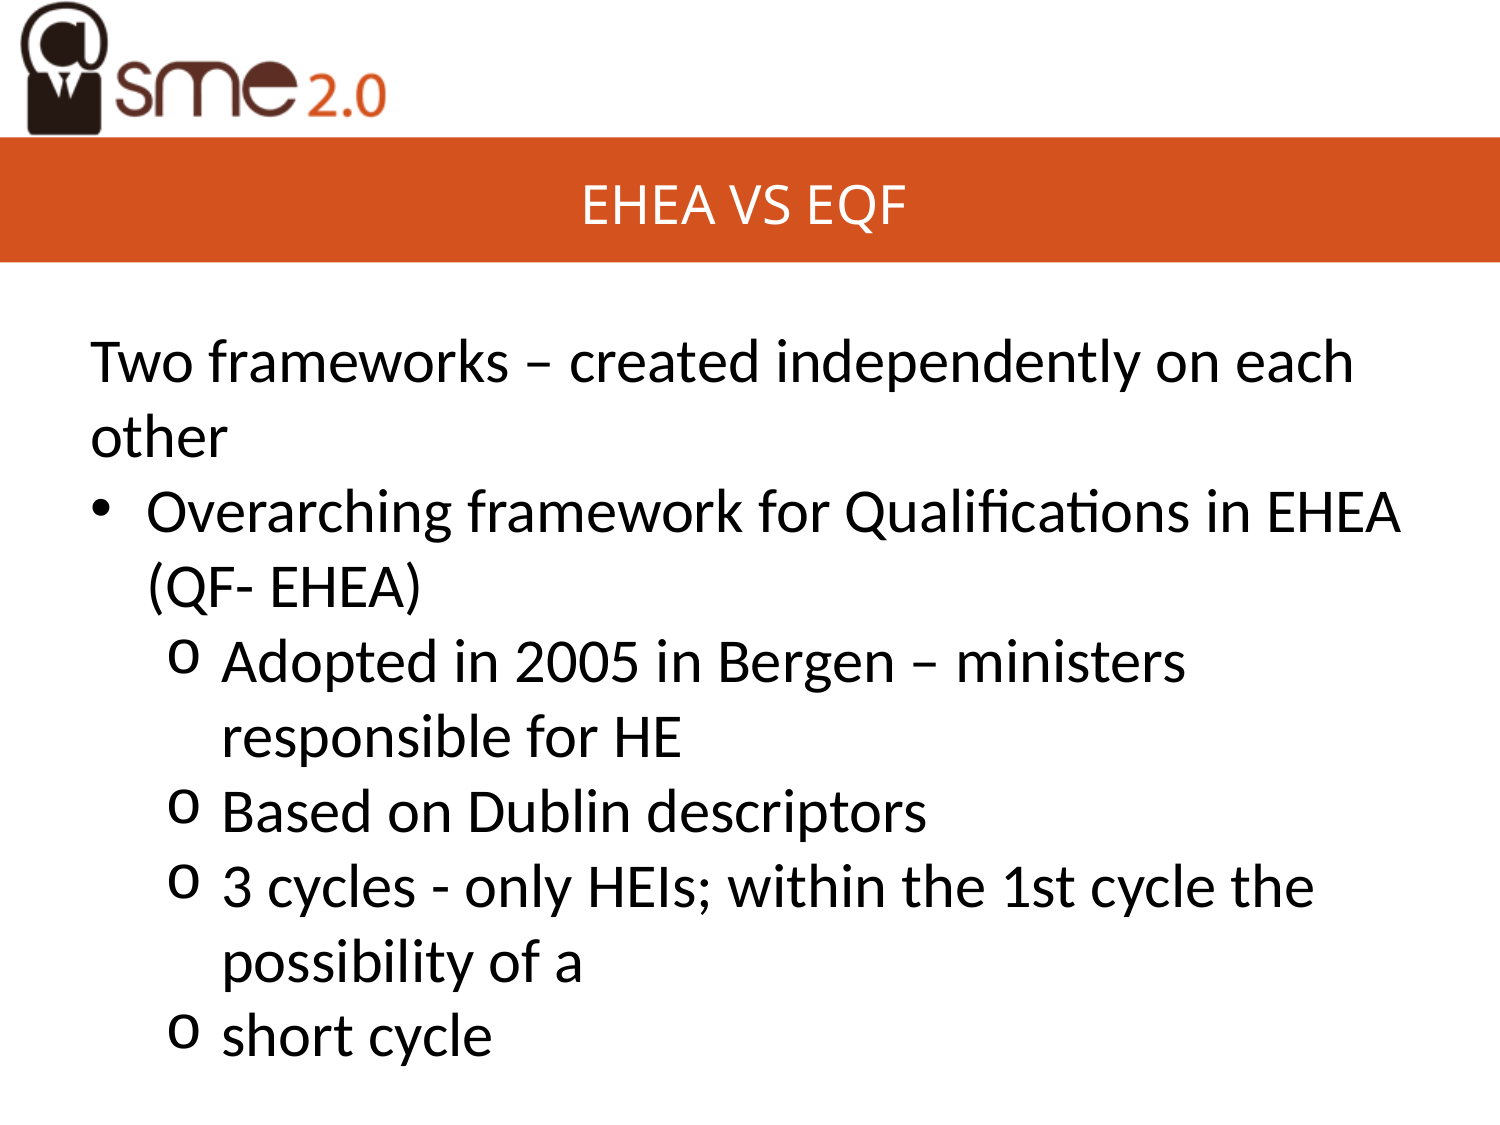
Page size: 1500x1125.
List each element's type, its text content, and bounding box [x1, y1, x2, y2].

list EHEA Vs EQF [24, 162, 1463, 238]
picture [0, 0, 444, 176]
text_box [0, 135, 1500, 265]
text_box Two frameworks – created independently on each other Overarching framework for Qualifications in EHEA (QF- EHEA) Adopted in 2005 in Bergen – ministers responsible for HE Based on Dublin descriptors 3 cycles - only HEIs; within the 1st cycle the possibility of a short cycle [74, 312, 1500, 1088]
